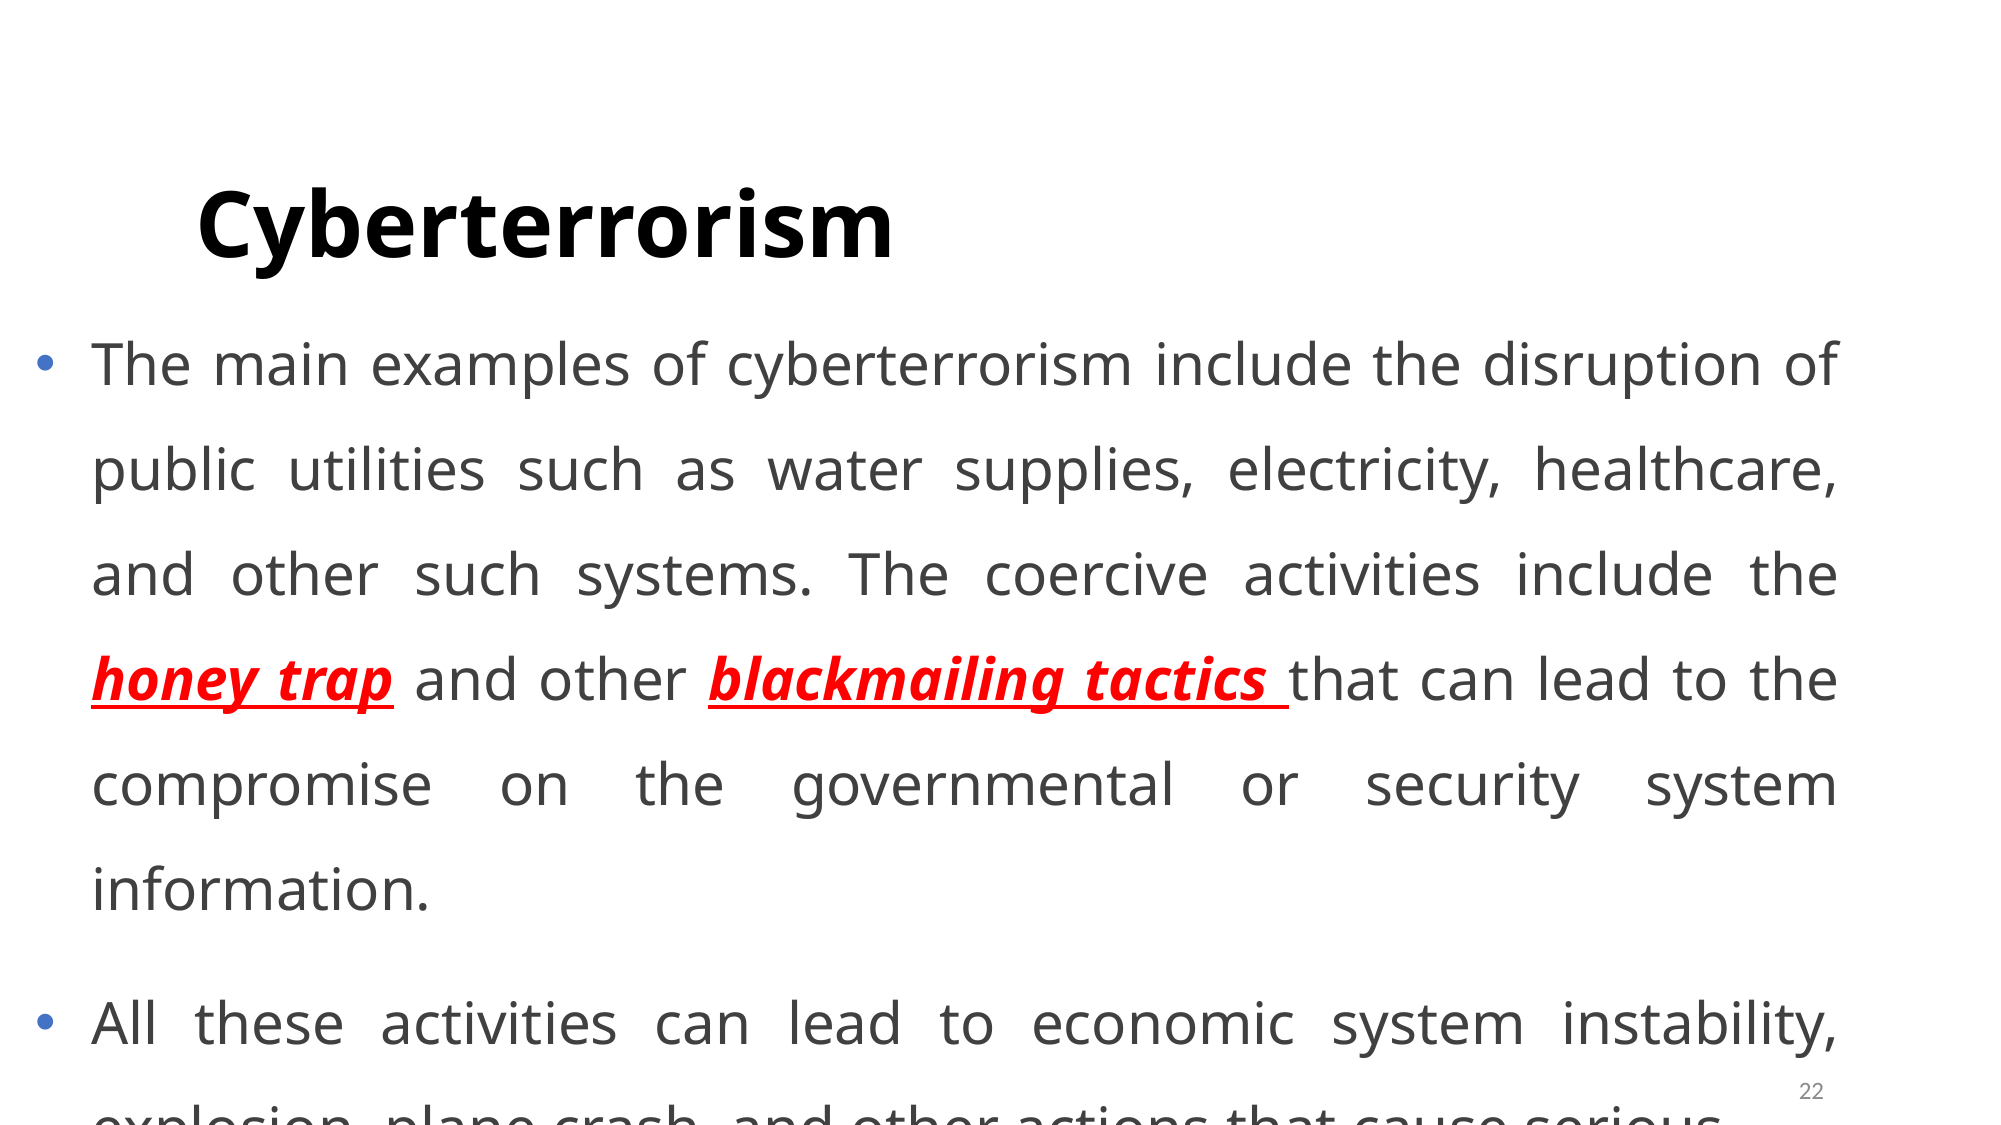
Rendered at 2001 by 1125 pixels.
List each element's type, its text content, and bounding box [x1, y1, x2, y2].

slide_number 22 [1624, 1059, 1840, 1120]
text_box The main examples of cyberterrorism include the disruption of public utilities such as water supplies, electricity, healthcare, and other such systems. The coercive activities include the honey trap and other blackmailing tactics that can lead to the compromise on the governmental or security system information. All these activities can lead to economic system instability, explosion, plane crash, and other actions that cause serious. [35, 284, 1840, 984]
title Cyberterrorism [180, 47, 1830, 284]
